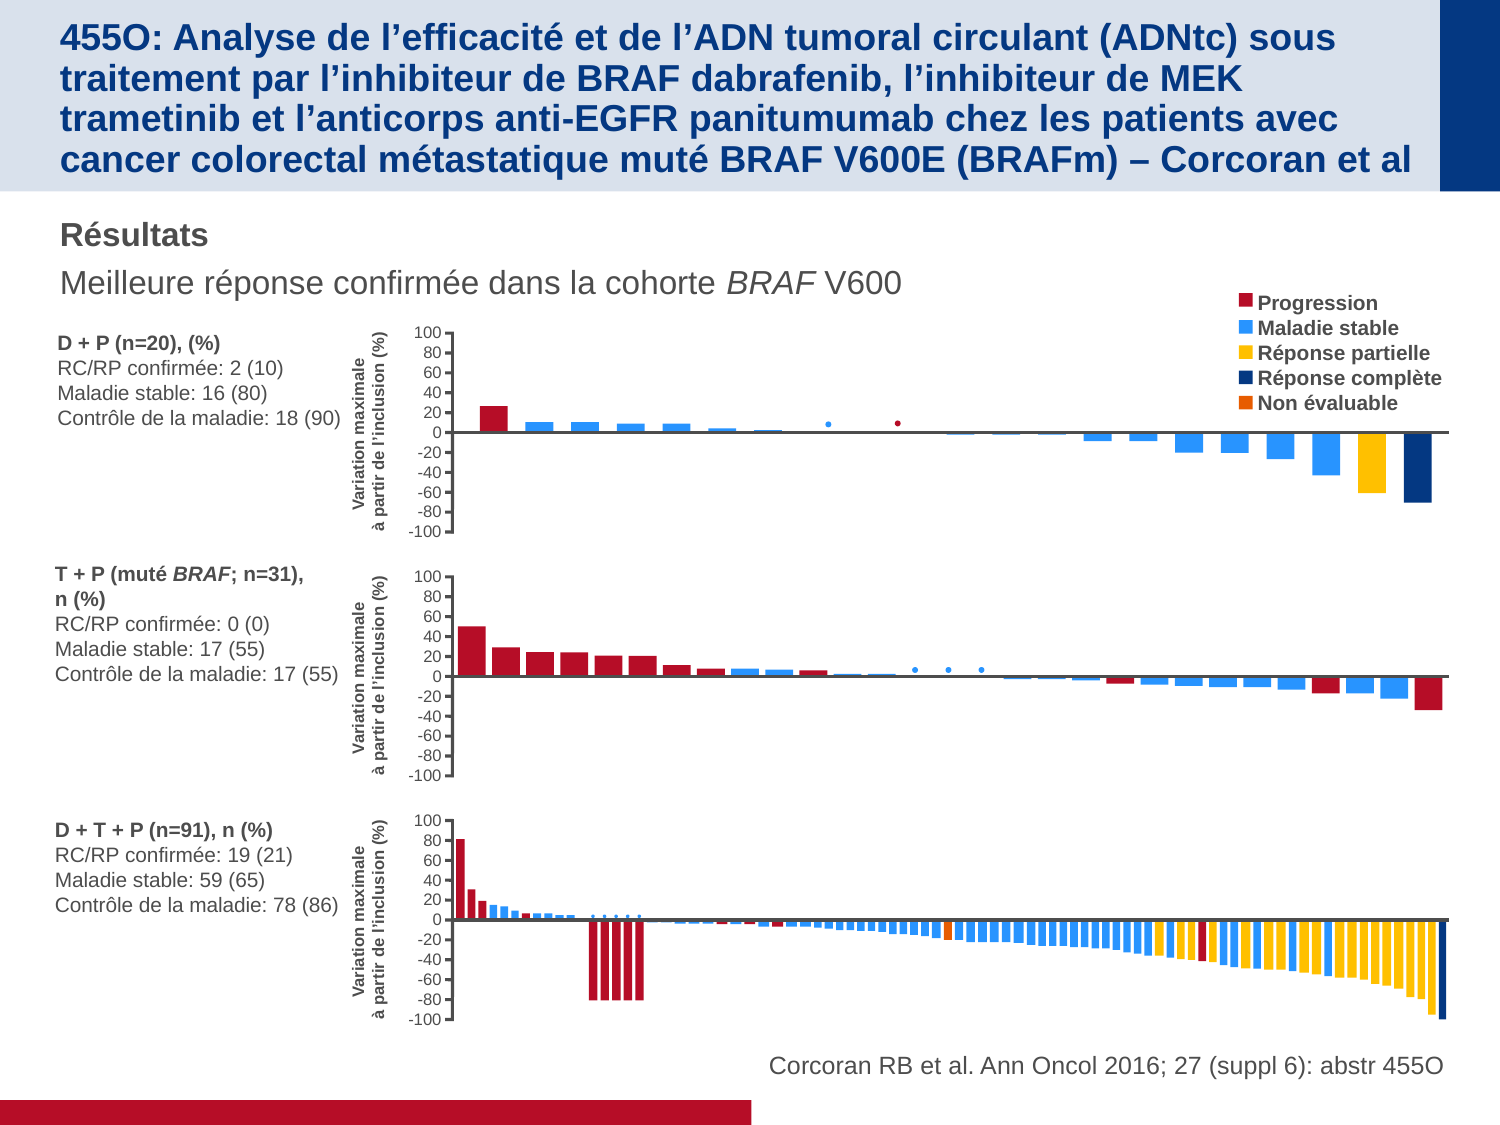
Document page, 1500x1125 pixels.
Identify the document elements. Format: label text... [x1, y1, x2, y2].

title 455O: Analyse de l’efficacité et de l’ADN tumoral circulant (ADNtc) sous traitement par l’inhibiteur de BRAF dabrafenib, l’inhibiteur de MEK trametinib et l’anticorps anti-EGFR panitumumab chez les patients avec cancer colorectal métastatique muté BRAF V600E (BRAFm) – Corcoran et al [59, 29, 1430, 162]
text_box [34, 321, 1448, 1030]
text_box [1238, 282, 1459, 424]
list Résultats Meilleure réponse confirmée dans la cohorte BRAF V600 [59, 205, 1441, 319]
list Corcoran RB et al. Ann Oncol 2016; 27 (suppl 6): abstr 455O [718, 1035, 1446, 1080]
